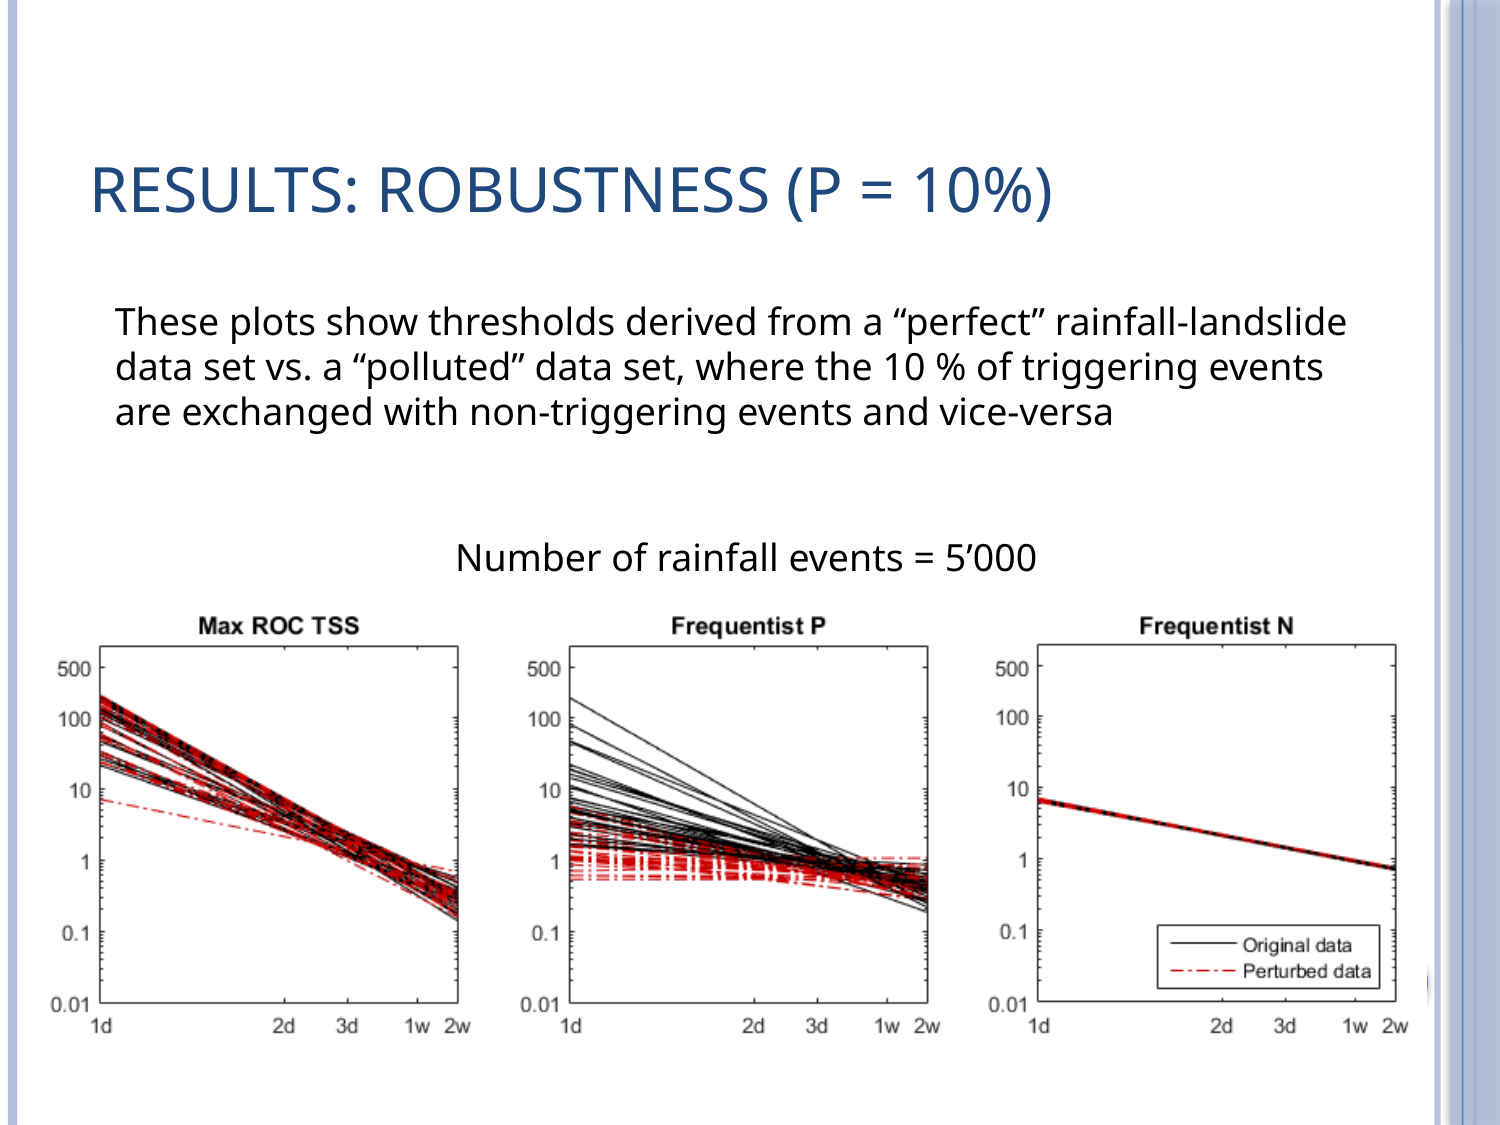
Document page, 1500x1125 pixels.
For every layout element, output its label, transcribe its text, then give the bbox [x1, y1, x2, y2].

picture [30, 605, 1428, 1048]
title Results: Robustness (p = 10%) [75, 45, 1300, 233]
text_box Number of rainfall events = 5’000 [440, 527, 1053, 587]
text_box These plots show thresholds derived from a “perfect” rainfall-landslide data set vs. a “polluted” data set, where the 10 % of triggering events are exchanged with non-triggering events and vice-versa [100, 290, 1365, 441]
